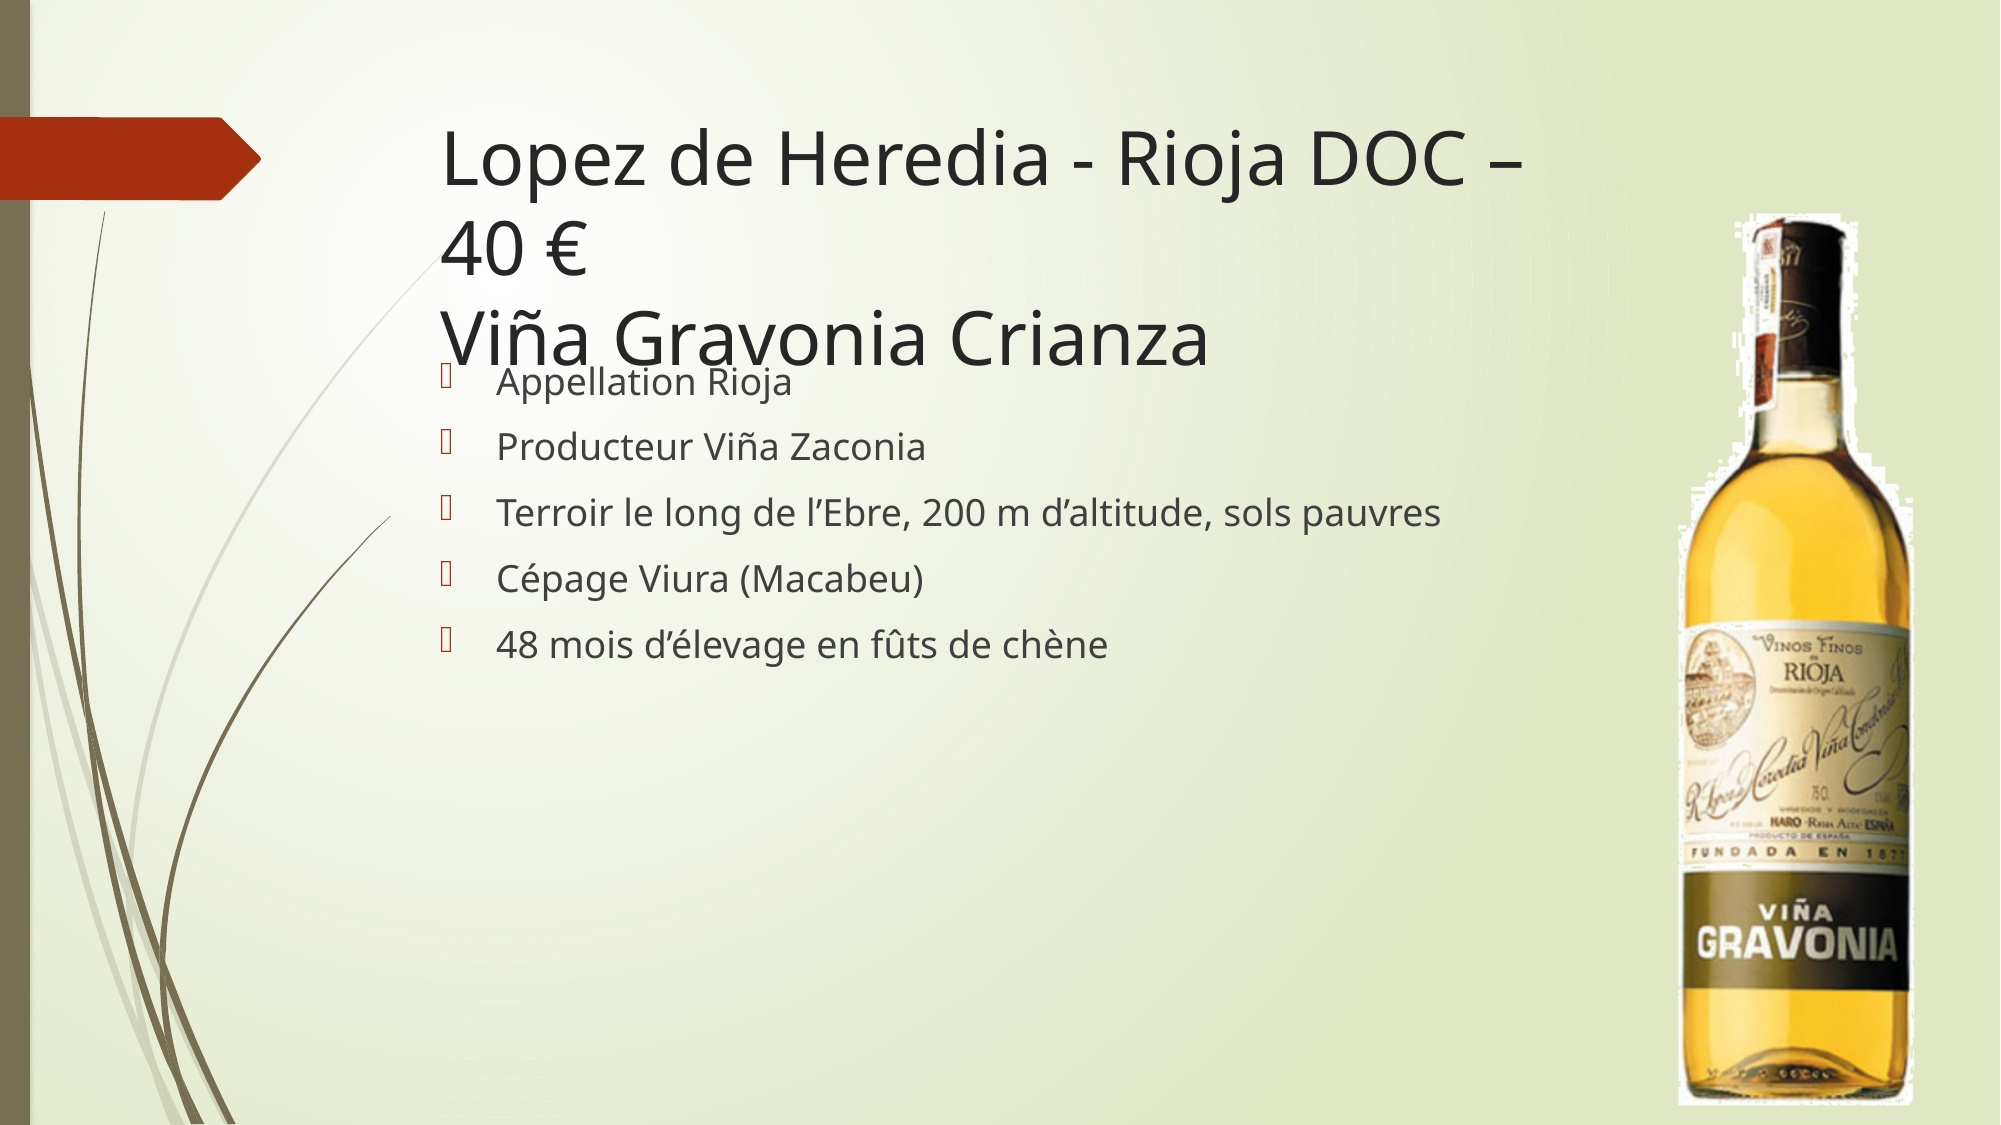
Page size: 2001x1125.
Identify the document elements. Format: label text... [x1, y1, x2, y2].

picture [1346, 213, 2000, 1105]
list Appellation Rioja Producteur Viña Zaconia Terroir le long de l’Ebre, 200 m d’altitude, sols pauvres Cépage Viura (Macabeu) 48 mois d’élevage en fûts de chène [424, 350, 1663, 970]
title Lopez de Heredia - Rioja DOC – 40 € Viña Gravonia Crianza [425, 102, 1888, 313]
